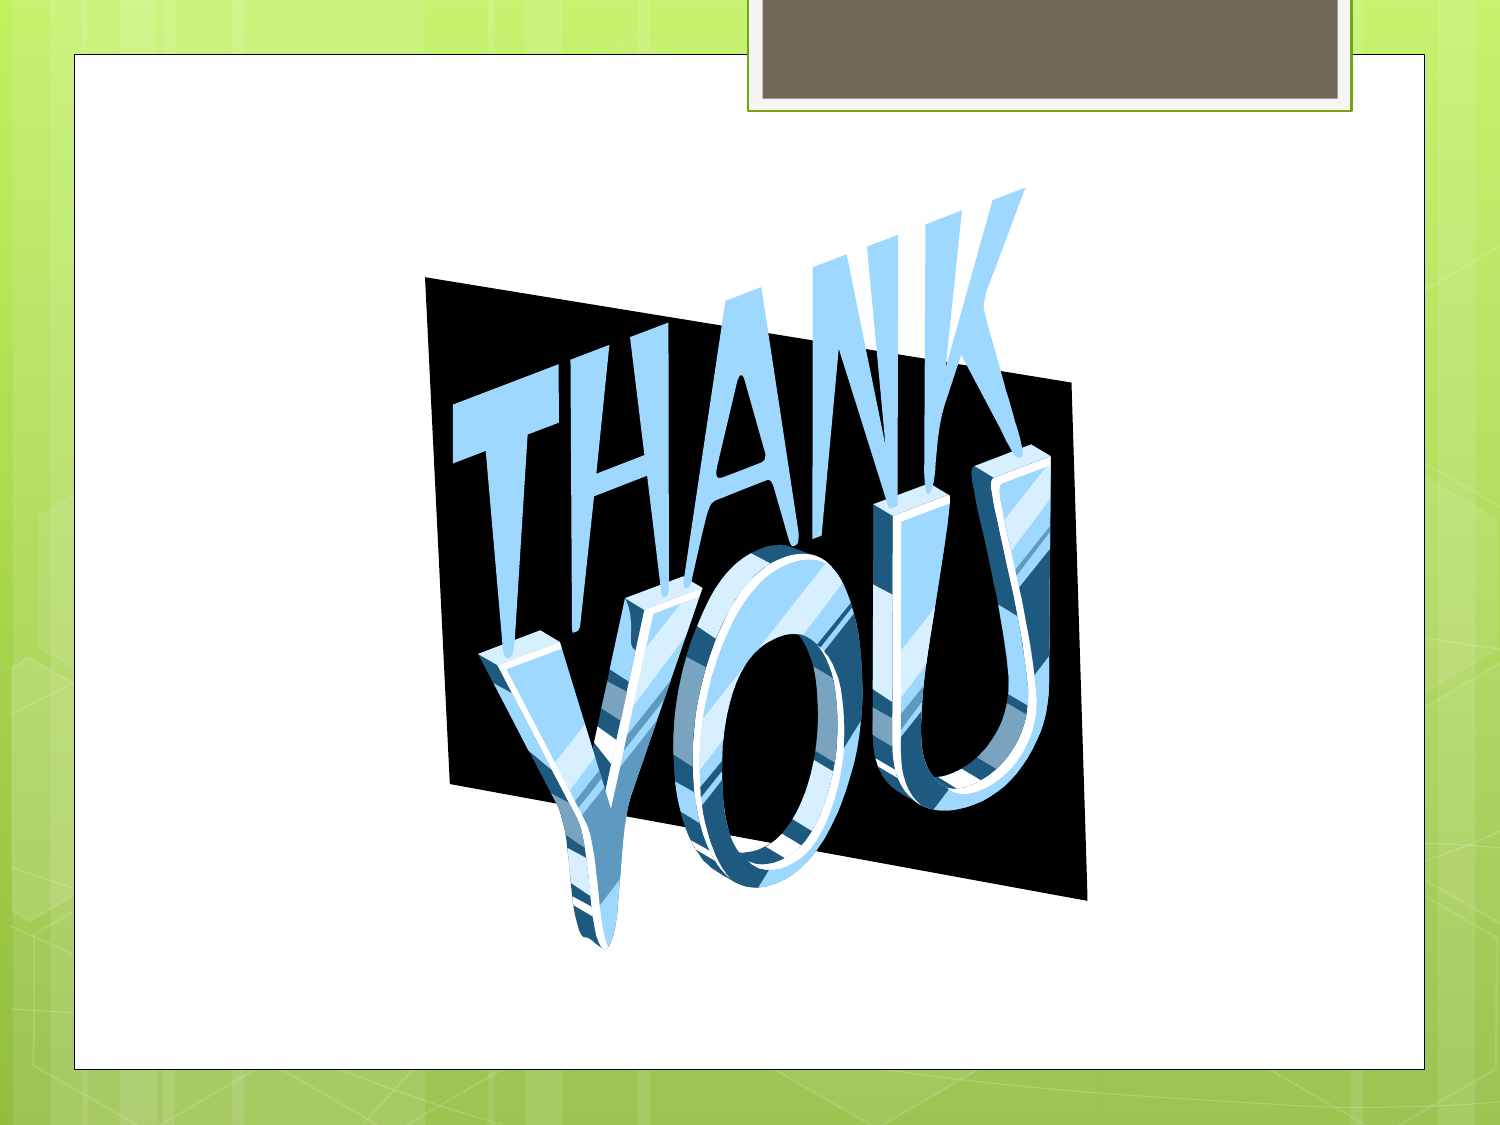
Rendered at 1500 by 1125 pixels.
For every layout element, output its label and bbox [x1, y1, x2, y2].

picture [424, 187, 1088, 953]
